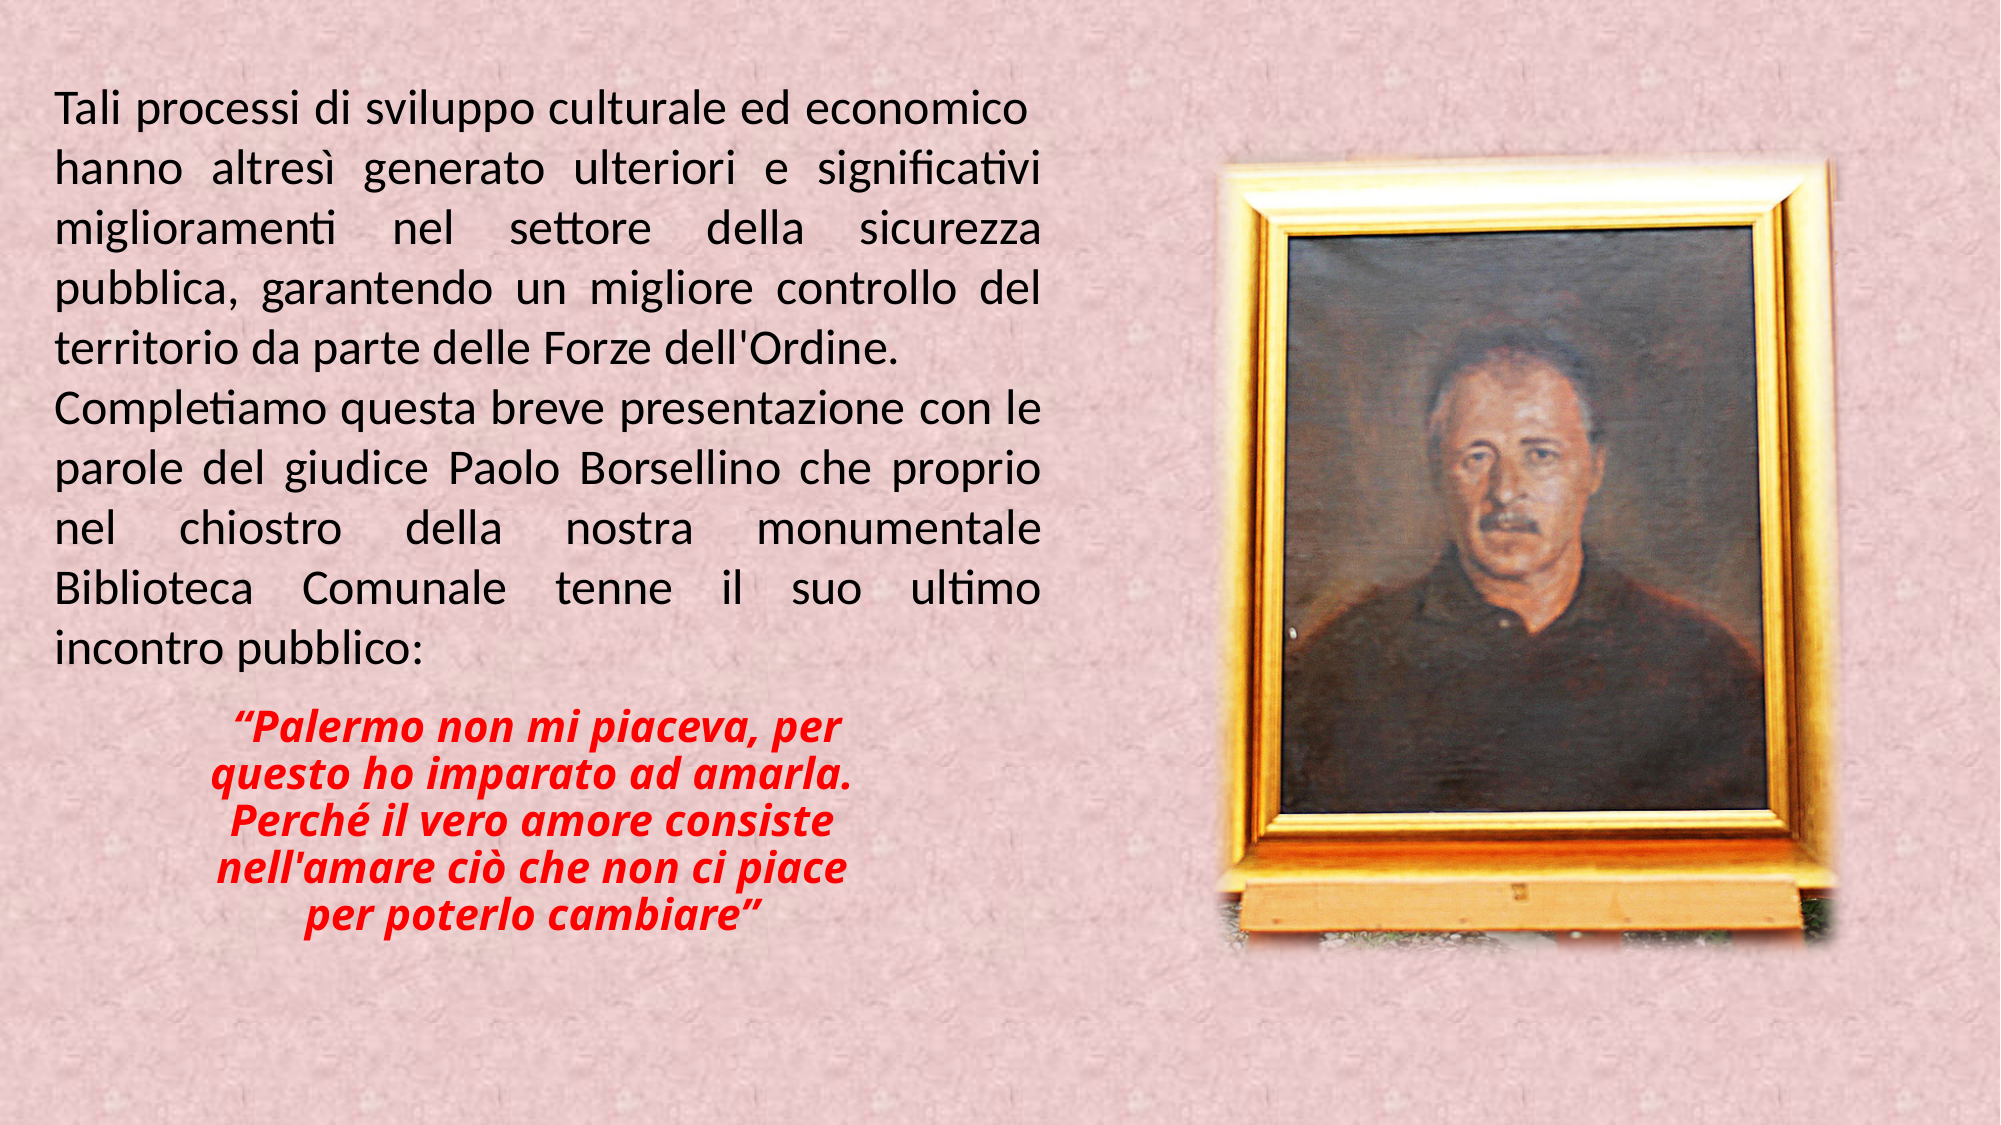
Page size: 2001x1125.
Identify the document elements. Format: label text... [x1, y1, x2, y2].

text_box Tali processi di sviluppo culturale ed economico hanno altresì generato ulteriori e significativi miglioramenti nel settore della sicurezza pubblica, garantendo un migliore controllo del territorio da parte delle Forze dell'Ordine. Completiamo questa breve presentazione con le parole del giudice Paolo Borsellino che proprio nel chiostro della nostra monumentale Biblioteca Comunale tenne il suo ultimo incontro pubblico: [39, 66, 1058, 792]
list “Palermo non mi piaceva, per questo ho imparato ad amarla. Perché il vero amore consiste nell'amare ciò che non ci piace per poterlo cambiare” [194, 792, 871, 999]
picture [1208, 145, 1847, 960]
